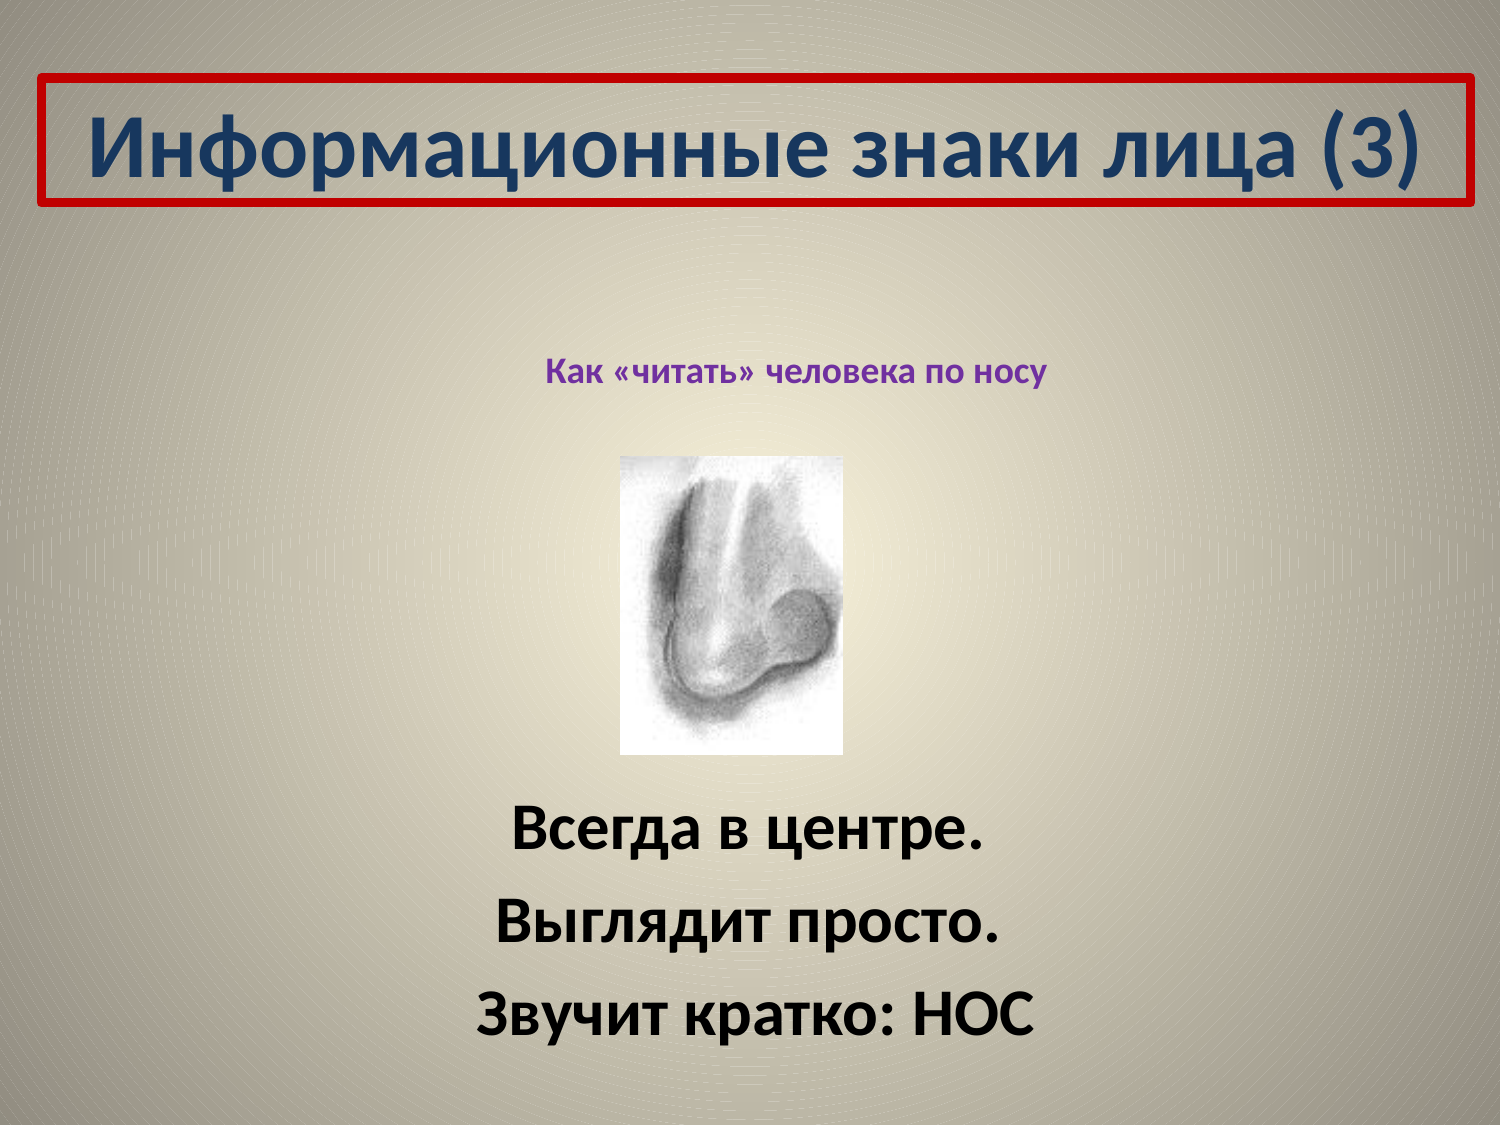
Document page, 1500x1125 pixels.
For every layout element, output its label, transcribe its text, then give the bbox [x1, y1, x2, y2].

subtitle Всегда в центре. Выглядит просто. Звучит кратко: НОС [230, 775, 1281, 1106]
title Как «читать» человека по носу [159, 338, 1435, 445]
text_box Информационные знаки лица (3) [41, 78, 1471, 203]
picture [619, 455, 844, 755]
